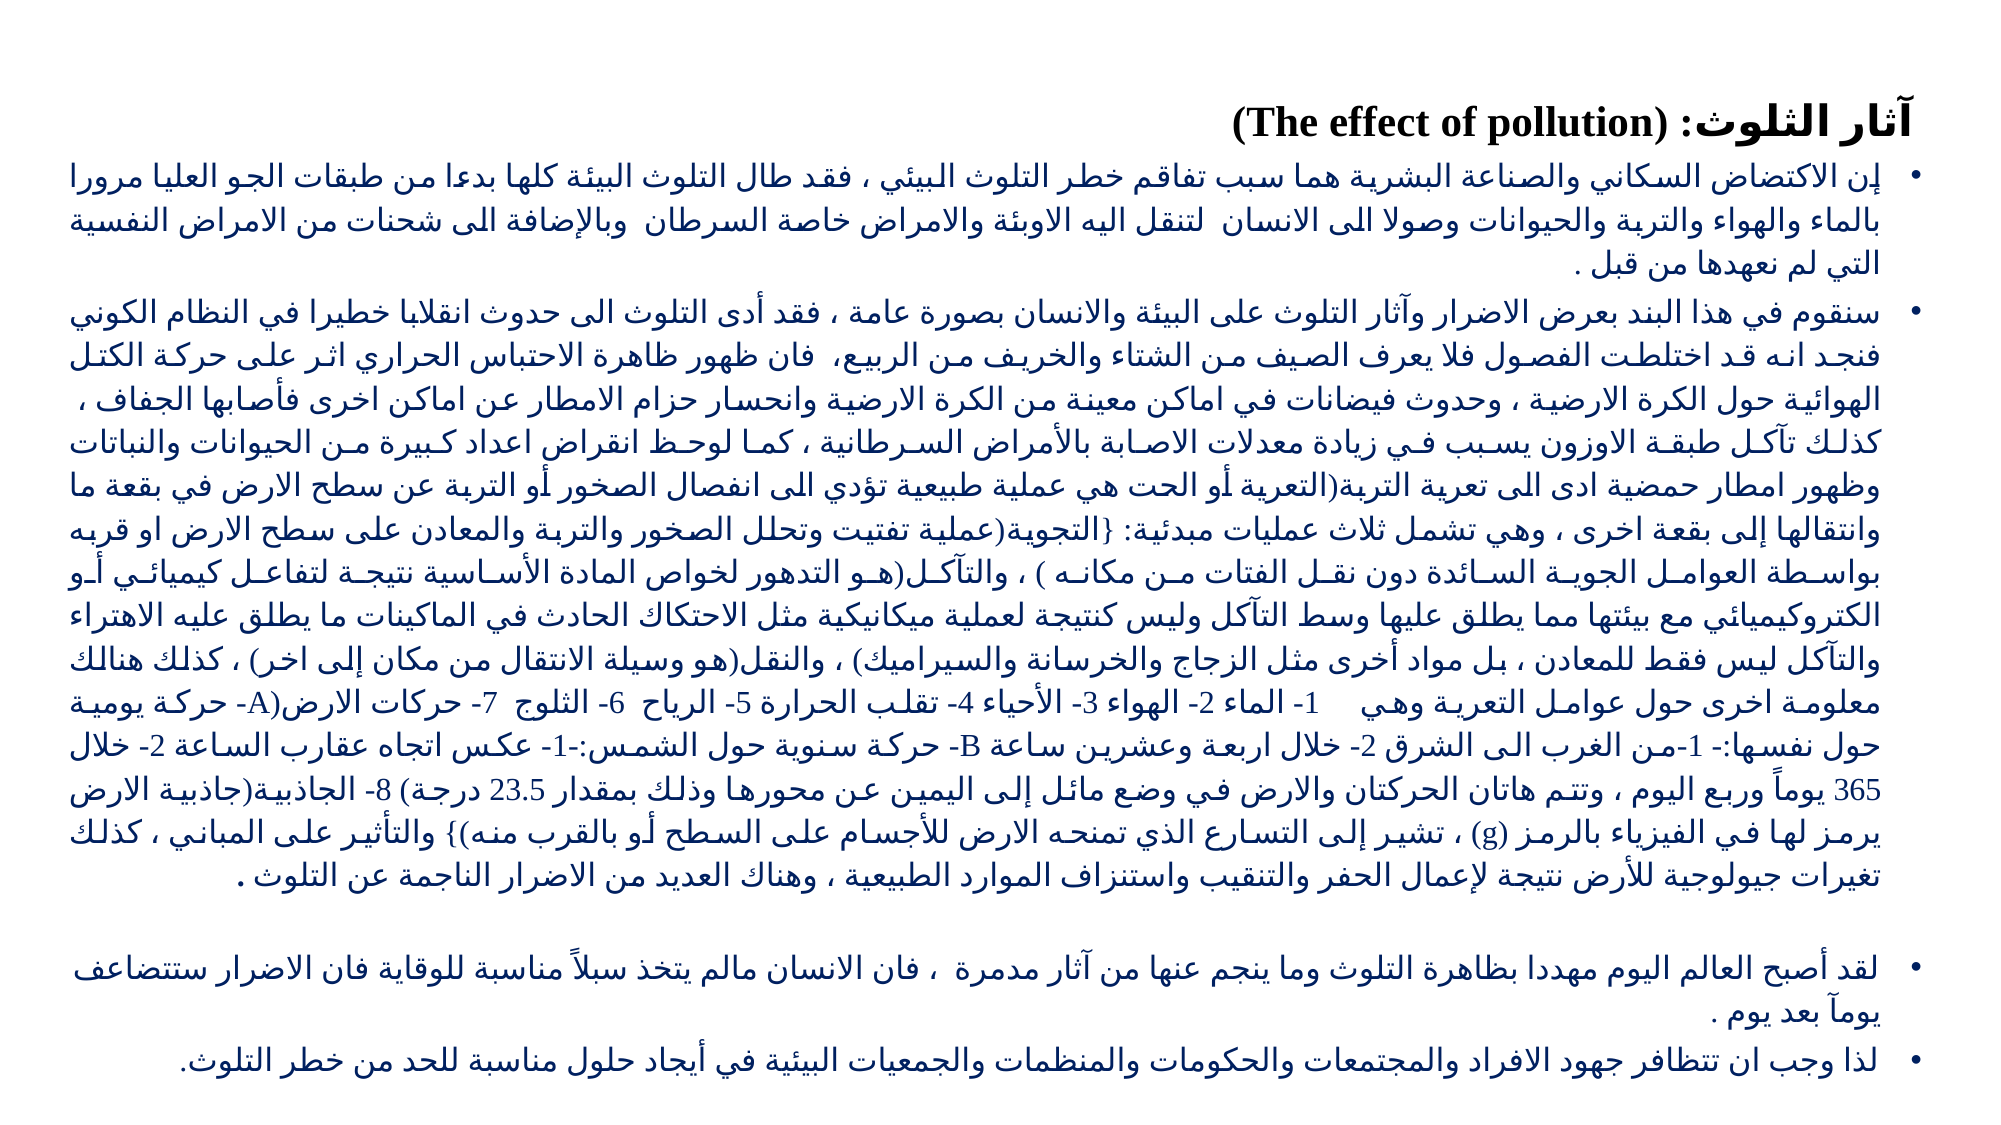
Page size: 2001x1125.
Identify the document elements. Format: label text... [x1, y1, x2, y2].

list آثار الثلوث: (The effect of pollution) إن الاكتضاض السكاني والصناعة البشرية هما سبب تفاقم خطر التلوث البيئي ، فقد طال التلوث البيئة كلها بدءا من طبقات الجو العليا مرورا بالماء والهواء والتربة والحيوانات وصولا الى الانسان لتنقل اليه الاوبئة والامراض خاصة السرطان وبالإضافة الى شحنات من الامراض النفسية التي لم نعهدها من قبل . سنقوم في هذا البند بعرض الاضرار وآثار التلوث على البيئة والانسان بصورة عامة ، فقد أدى التلوث الى حدوث انقلابا خطيرا في النظام الكوني فنجد انه قد اختلطت الفصول فلا يعرف الصيف من الشتاء والخريف من الربيع، فان ظهور ظاهرة الاحتباس الحراري اثر على حركة الكتل الهوائية حول الكرة الارضية ، وحدوث فيضانات في اماكن معينة من الكرة الارضية وانحسار حزام الامطار عن اماكن اخرى فأصابها الجفاف ، كذلك تآكل طبقة الاوزون يسبب في زيادة معدلات الاصابة بالأمراض السرطانية ، كما لوحظ انقراض اعداد كبيرة من الحيوانات والنباتات وظهور امطار حمضية ادى الى تعرية التربة(التعرية أو الحت هي عملية طبيعية تؤدي الى انفصال الصخور أو التربة عن سطح الارض في بقعة ما وانتقالها إلى بقعة اخرى ، وهي تشمل ثلاث عمليات مبدئية: {التجوية(عملية تفتيت وتحلل الصخور والتربة والمعادن على سطح الارض او قربه بواسطة العوامل الجوية السائدة دون نقل الفتات من مكانه ) ، والتآكل(هو التدهور لخواص المادة الأساسية نتيجة لتفاعل كيميائي أو الكتروكيميائي مع بيئتها مما يطلق عليها وسط التآكل وليس كنتيجة لعملية ميكانيكية مثل الاحتكاك الحادث في الماكينات ما يطلق عليه الاهتراء والتآكل ليس فقط للمعادن ، بل مواد أخرى مثل الزجاج والخرسانة والسيراميك) ، والنقل(هو وسيلة الانتقال من مكان إلى اخر) ، كذلك هنالك معلومة اخرى حول عوامل التعرية وهي 1- الماء 2- الهواء 3- الأحياء 4- تقلب الحرارة 5- الرياح 6- الثلوج 7- حركات الارض(A- حركة يومية حول نفسها:- 1-من الغرب الى الشرق 2- خلال اربعة وعشرين ساعة B- حركة سنوية حول الشمس:-1- عكس اتجاه عقارب الساعة 2- خلال 365 يوماً وربع اليوم ، وتتم هاتان الحركتان والارض في وضع مائل إلى اليمين عن محورها وذلك بمقدار 23.5 درجة) 8- الجاذبية(جاذبية الارض يرمز لها في الفيزياء بالرمز (g) ، تشير إلى التسارع الذي تمنحه الارض للأجسام على السطح أو بالقرب منه)} والتأثير على المباني ، كذلك تغيرات جيولوجية للأرض نتيجة لإعمال الحفر والتنقيب واستنزاف الموارد الطبيعية ، وهناك العديد من الاضرار الناجمة عن التلوث . لقد أصبح العالم اليوم مهددا بظاهرة التلوث وما ينجم عنها من آثار مدمرة ، فان الانسان مالم يتخذ سبلاً مناسبة للوقاية فان الاضرار ستتضاعف يومآ بعد يوم . لذا وجب ان تتظافر جهود الافراد والمجتمعات والحكومات والمنظمات والجمعيات البيئية في أيجاد حلول مناسبة للحد من خطر التلوث. [53, 78, 1929, 1106]
